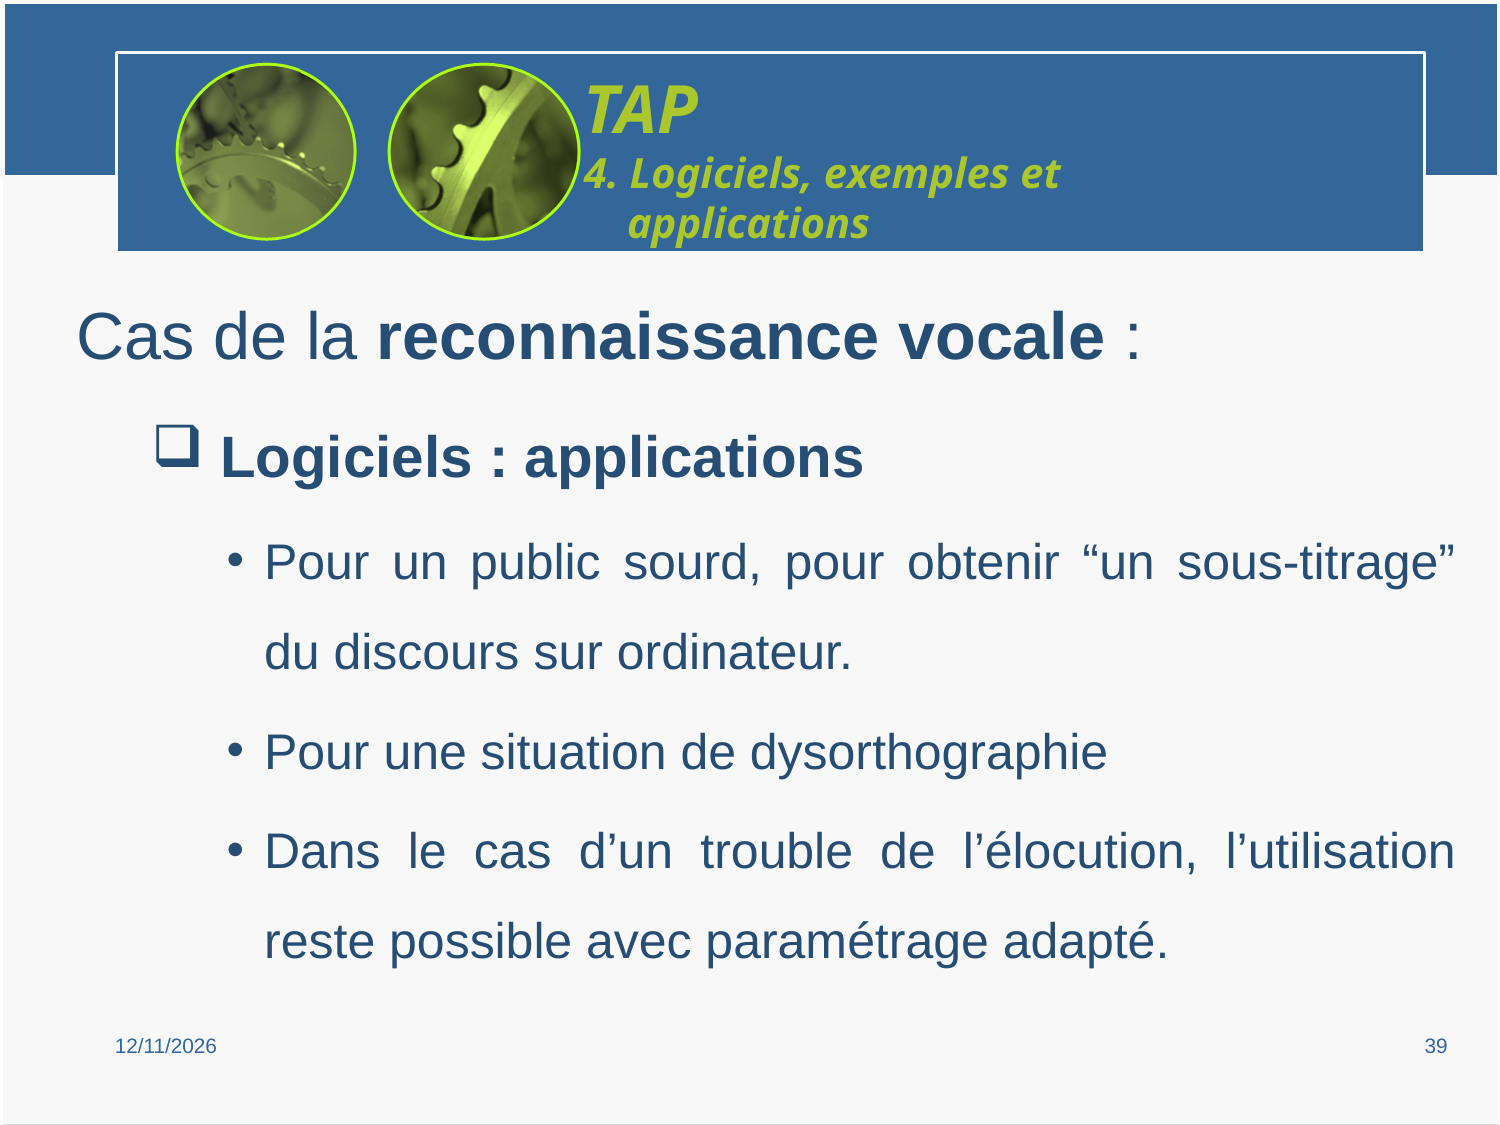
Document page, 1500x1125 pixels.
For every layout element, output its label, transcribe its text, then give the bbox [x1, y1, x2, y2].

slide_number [99, 1024, 413, 1101]
text_box TAP 4. Logiciels, exemples et applications [569, 66, 1471, 204]
slide_number 39 [1149, 1024, 1463, 1101]
picture [0, 0, 1500, 1125]
list Cas de la reconnaissance vocale : Logiciels : applications Pour un public sourd, pour obtenir “un sous-titrage” du discours sur ordinateur. Pour une situation de dysorthographie Dans le cas d’un trouble de l’élocution, l’utilisation reste possible avec paramétrage adapté. [61, 204, 1472, 906]
